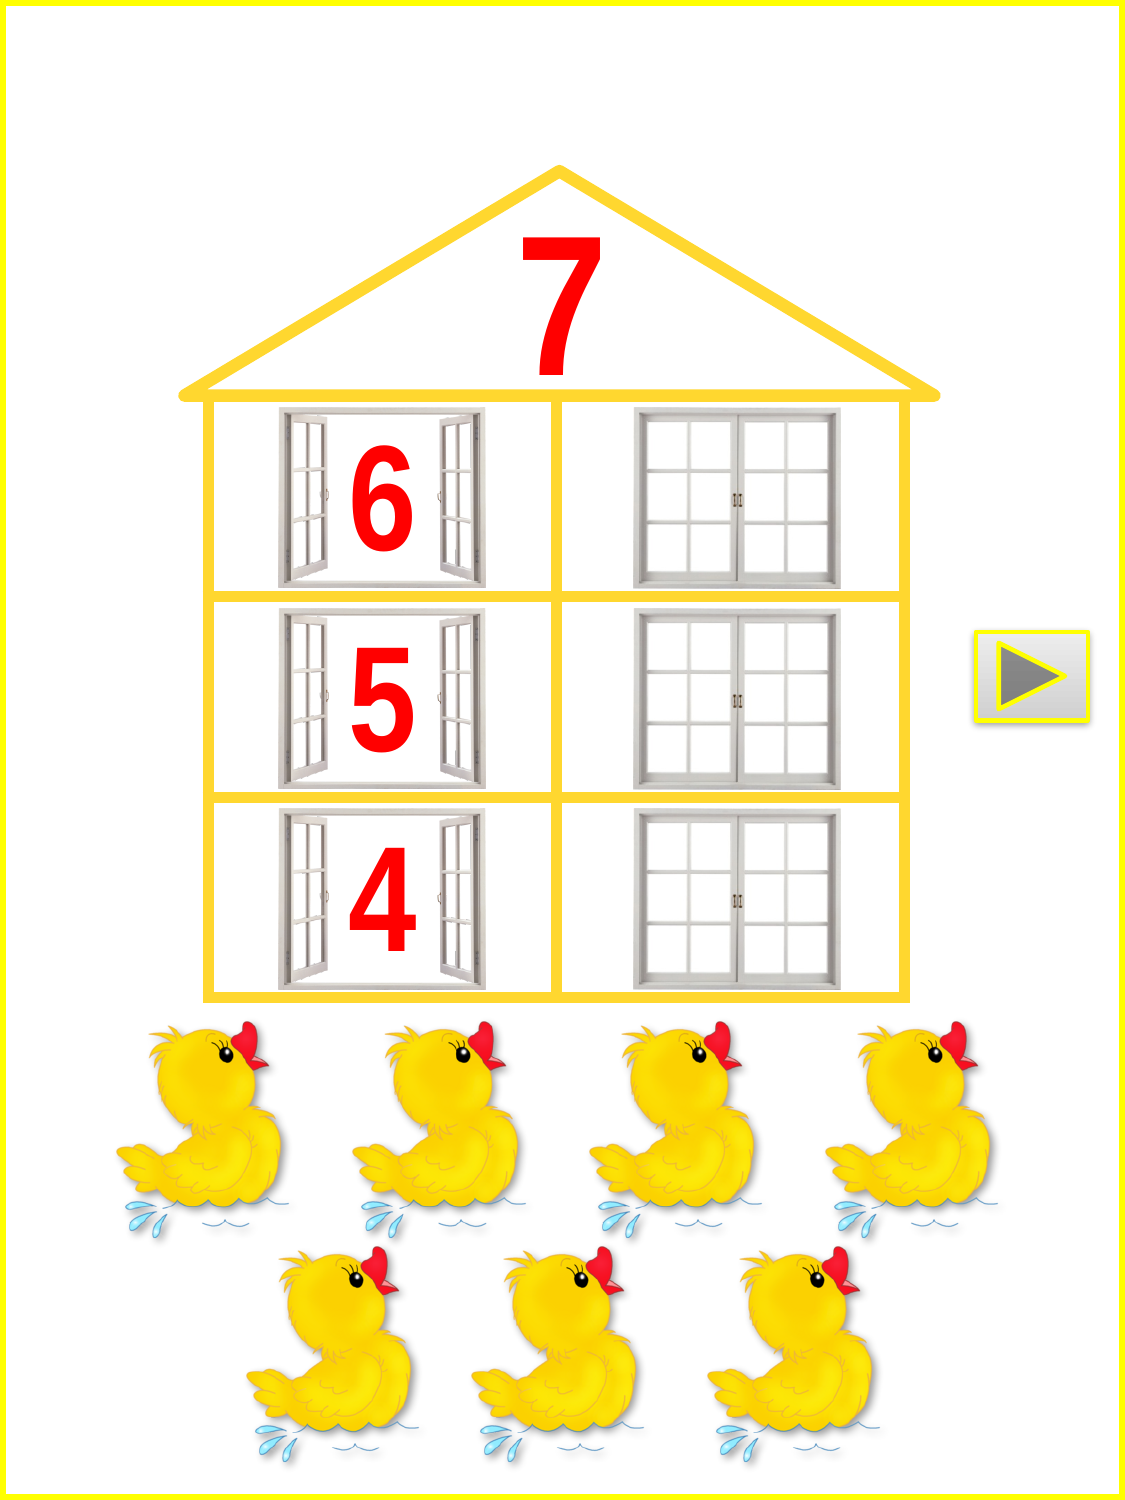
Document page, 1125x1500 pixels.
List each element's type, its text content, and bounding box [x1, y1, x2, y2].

picture [278, 607, 486, 789]
text_box [0, 0, 1125, 1500]
table_header 1 [562, 401, 899, 591]
table_cell 5 [214, 602, 551, 792]
table_cell 3 [562, 803, 899, 992]
picture [633, 407, 841, 589]
picture [633, 607, 841, 790]
picture [633, 808, 841, 991]
text_box [975, 631, 1089, 721]
table_cell 2 [562, 602, 899, 792]
text_box [480, 169, 639, 216]
picture [278, 808, 486, 990]
table_cell 4 [214, 803, 551, 992]
table_header 6 [214, 401, 551, 591]
picture [113, 1009, 1000, 1464]
text_box [182, 246, 937, 398]
text_box 7 [430, 216, 695, 375]
picture [278, 407, 486, 588]
